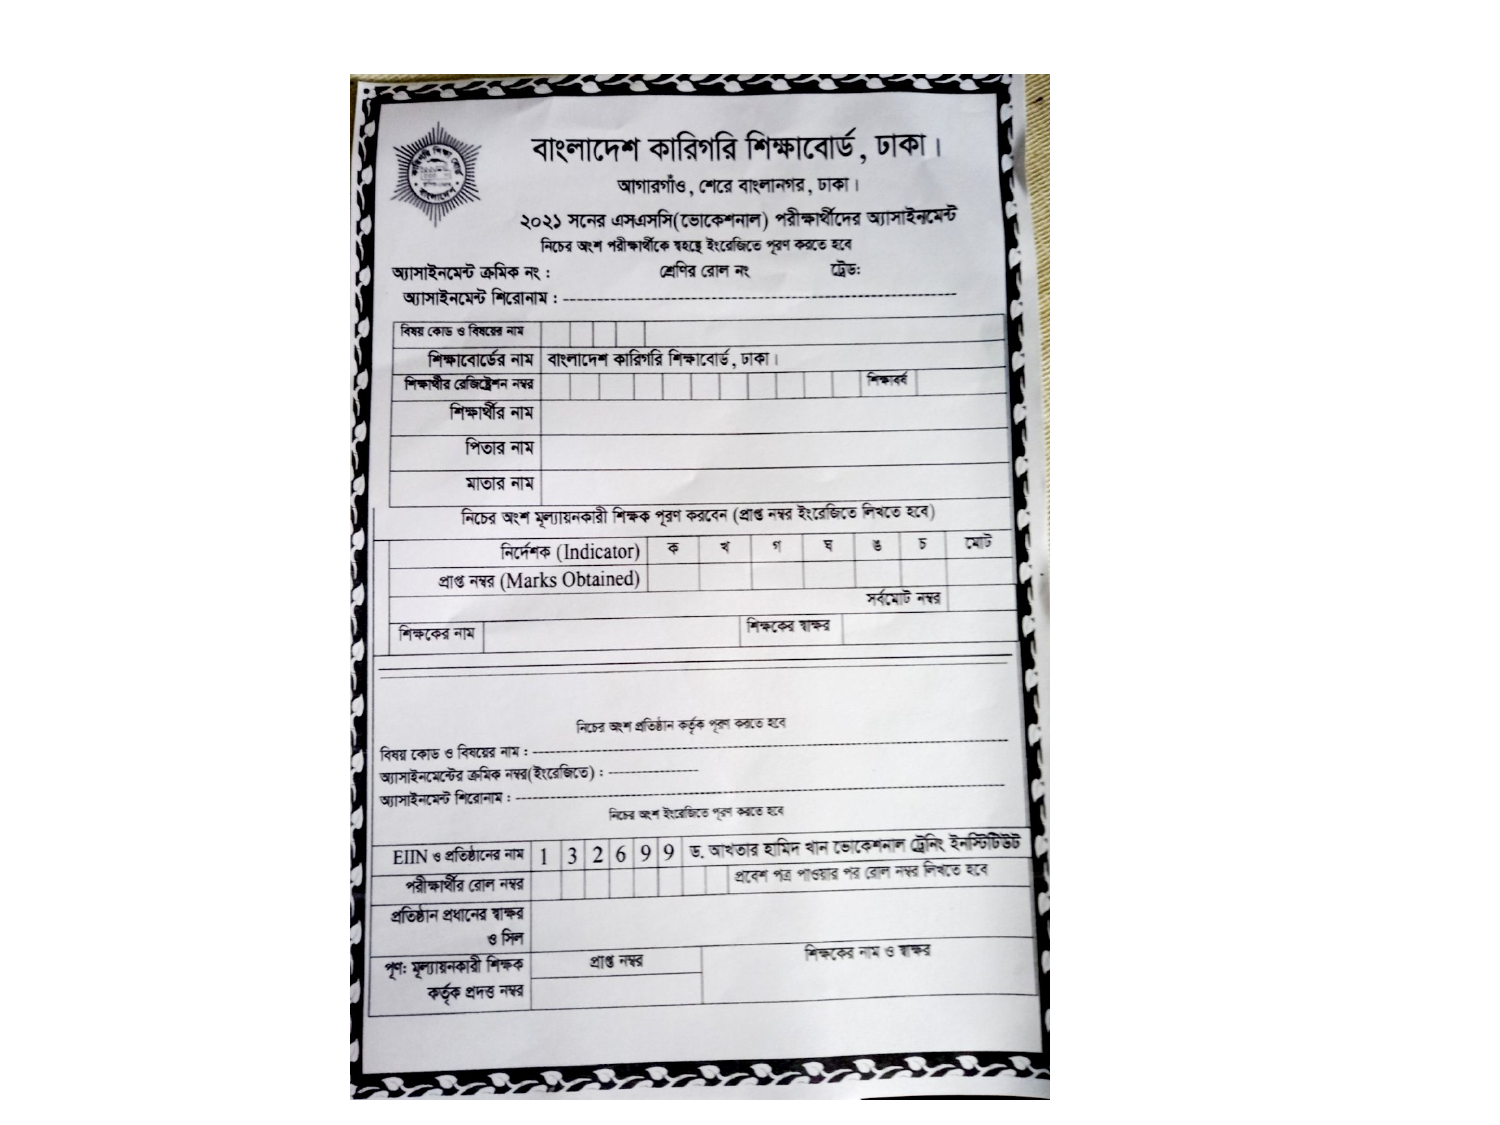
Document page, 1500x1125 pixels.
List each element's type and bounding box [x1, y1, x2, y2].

list [349, 74, 1051, 1101]
